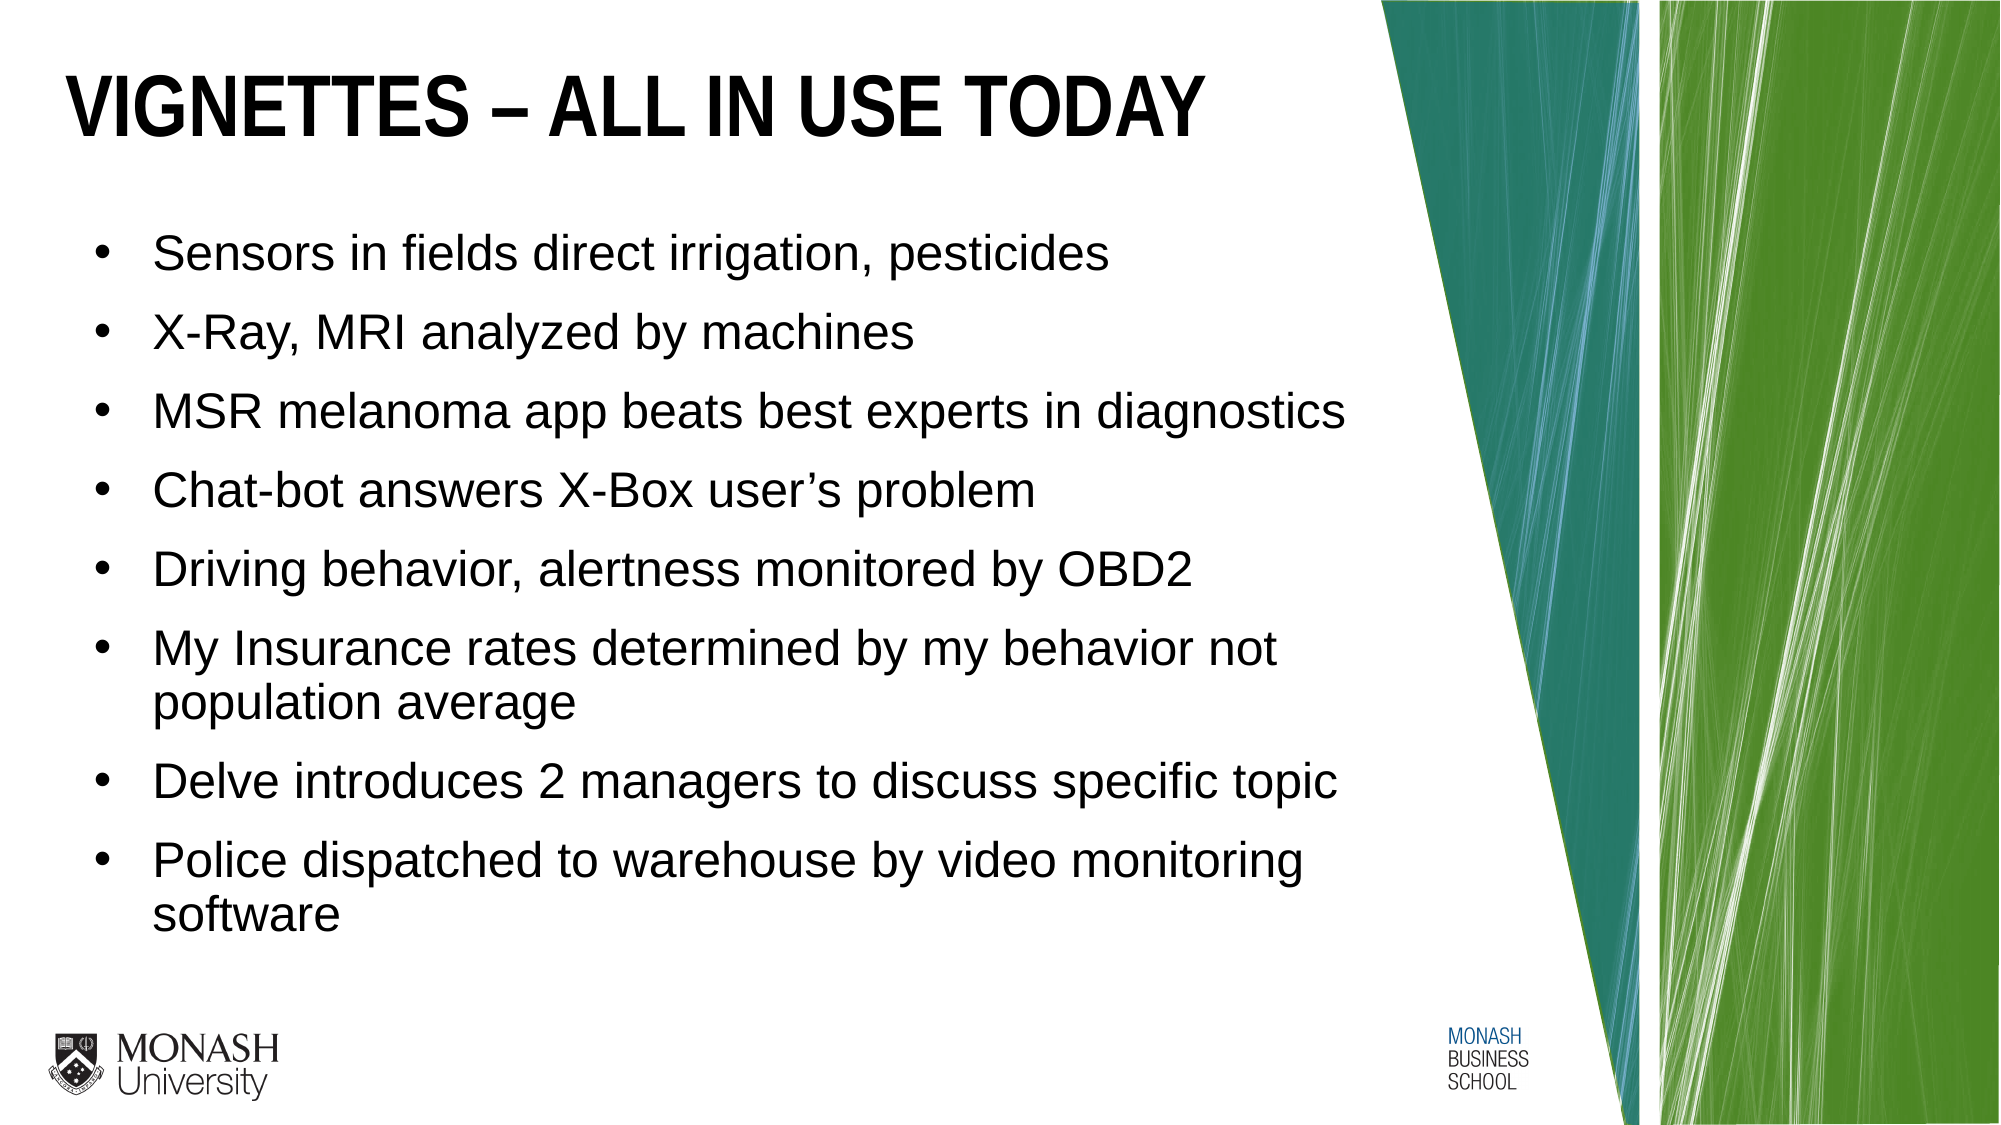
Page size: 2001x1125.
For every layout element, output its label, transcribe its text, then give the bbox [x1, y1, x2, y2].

picture [1448, 1027, 1529, 1090]
list VIGNETTES – ALL IN USE TODAY [50, 53, 1273, 175]
list Sensors in fields direct irrigation, pesticides X-Ray, MRI analyzed by machines MSR melanoma app beats best experts in diagnostics Chat-bot answers X-Box user’s problem Driving behavior, alertness monitored by OBD2 My Insurance rates determined by my behavior not population average Delve introduces 2 managers to discuss specific topic Police dispatched to warehouse by video monitoring software [49, 219, 1428, 988]
